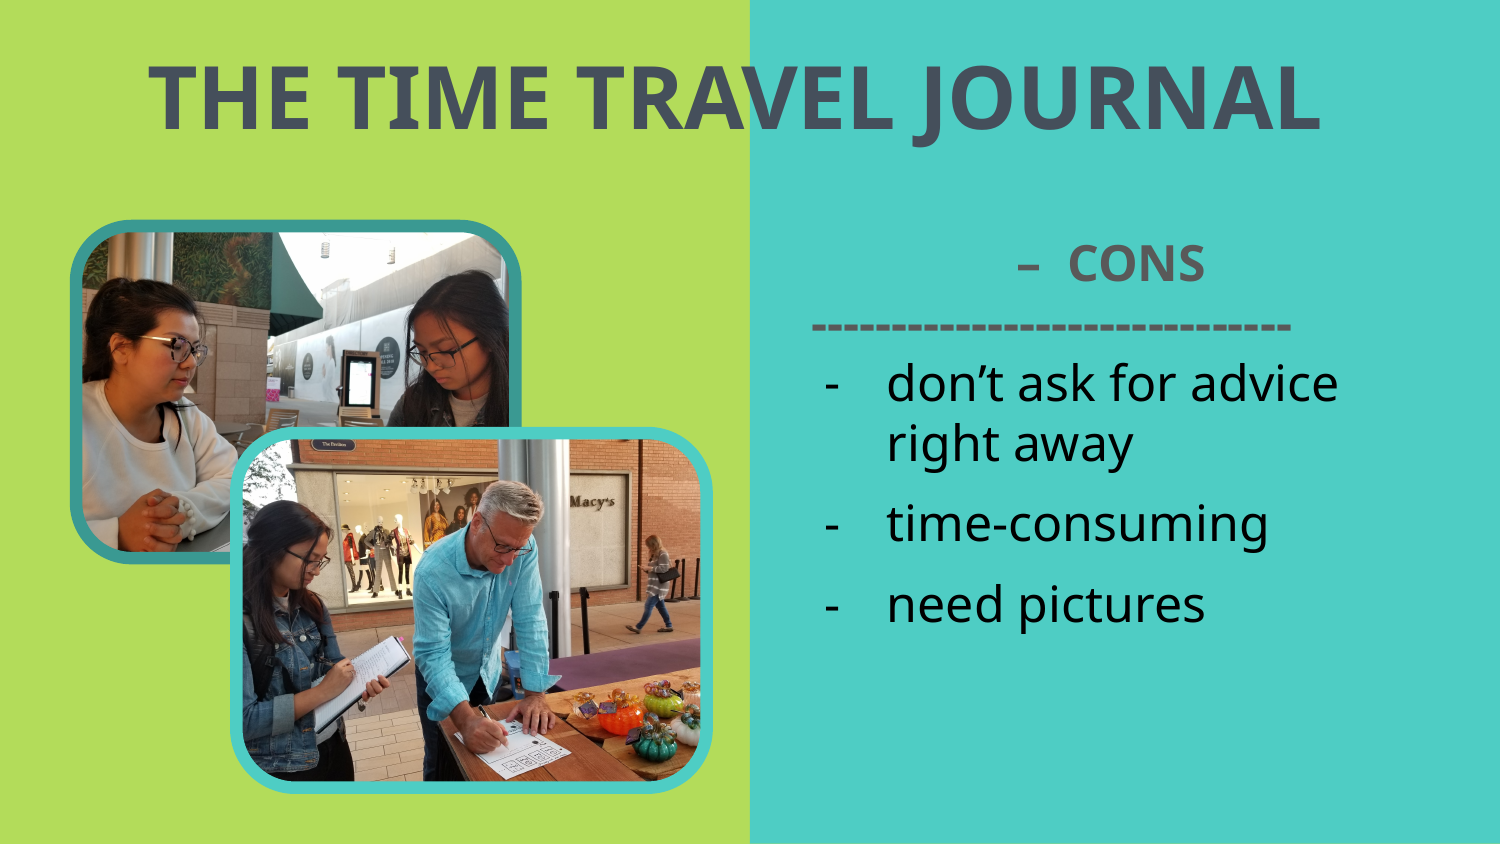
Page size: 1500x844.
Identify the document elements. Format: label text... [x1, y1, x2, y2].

list – CONS ------------------------------ don’t ask for advice right away time-consuming need pictures [796, 216, 1427, 823]
picture [75, 225, 707, 788]
title THE TIME TRAVEL JOURNAL [43, 27, 1427, 162]
